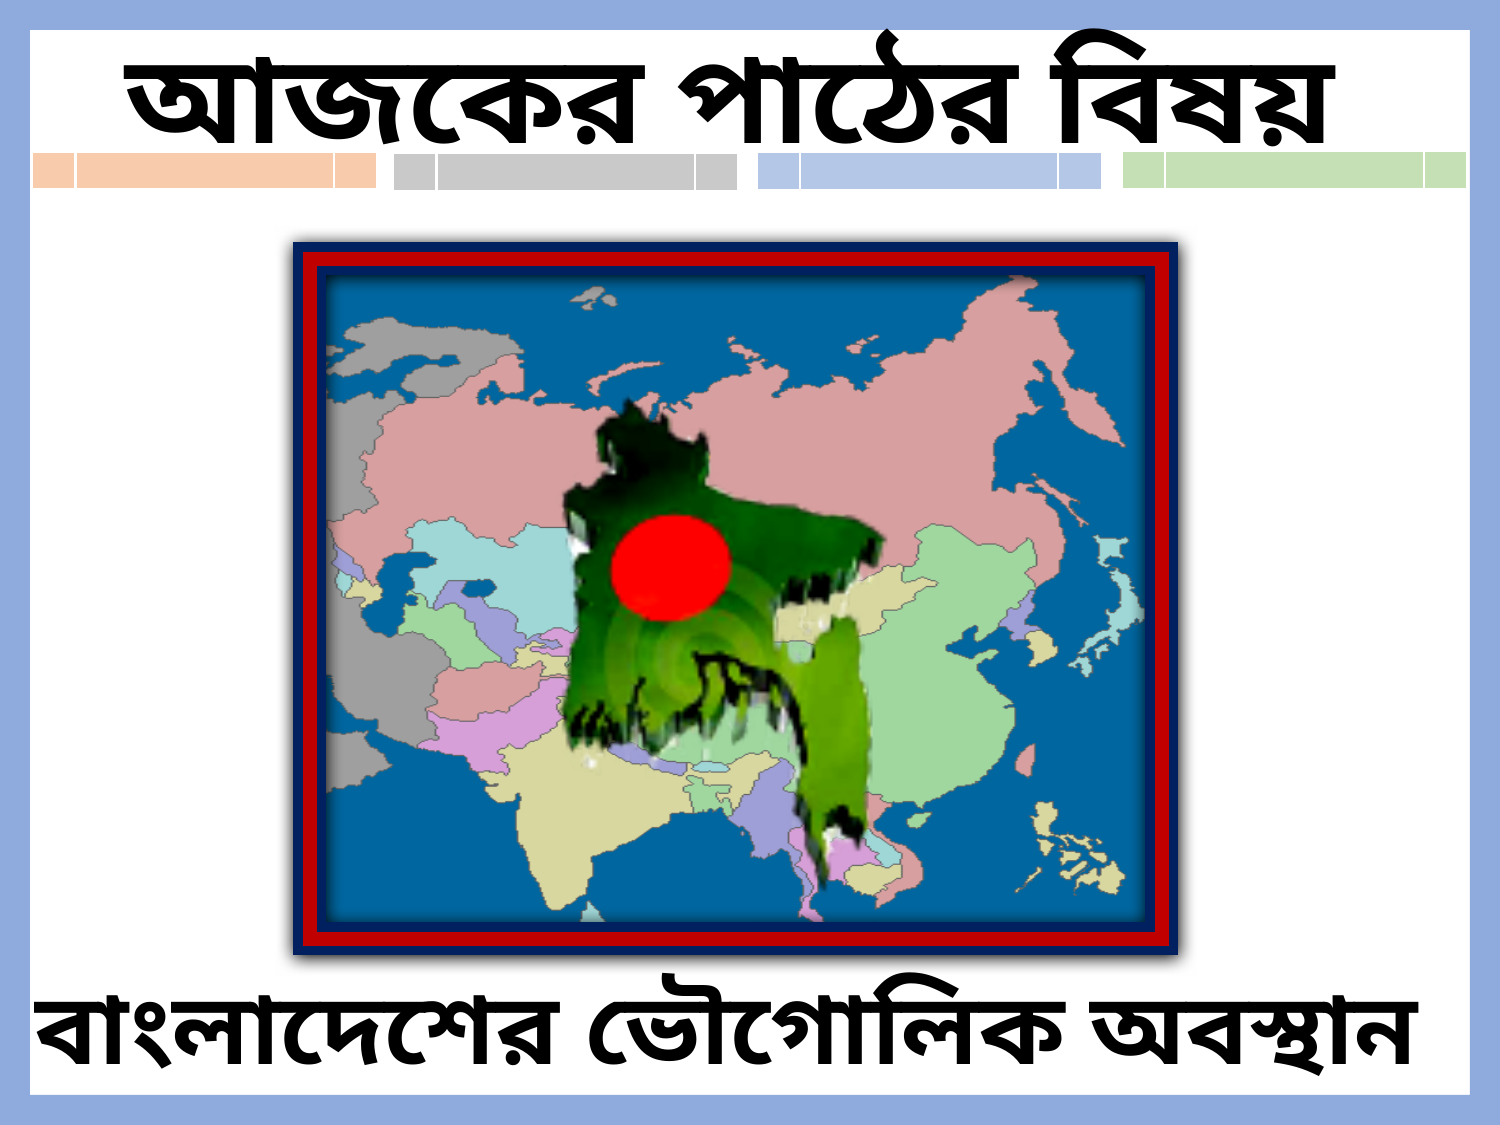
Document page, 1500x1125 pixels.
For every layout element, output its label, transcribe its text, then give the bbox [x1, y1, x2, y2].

text_box বাংলাদেশের ভৌগোলিক অবস্থান [20, 956, 1434, 1092]
text_box আজকের পাঠের বিষয় [111, 10, 1351, 176]
text_box [297, 246, 1175, 952]
picture [315, 267, 1156, 972]
